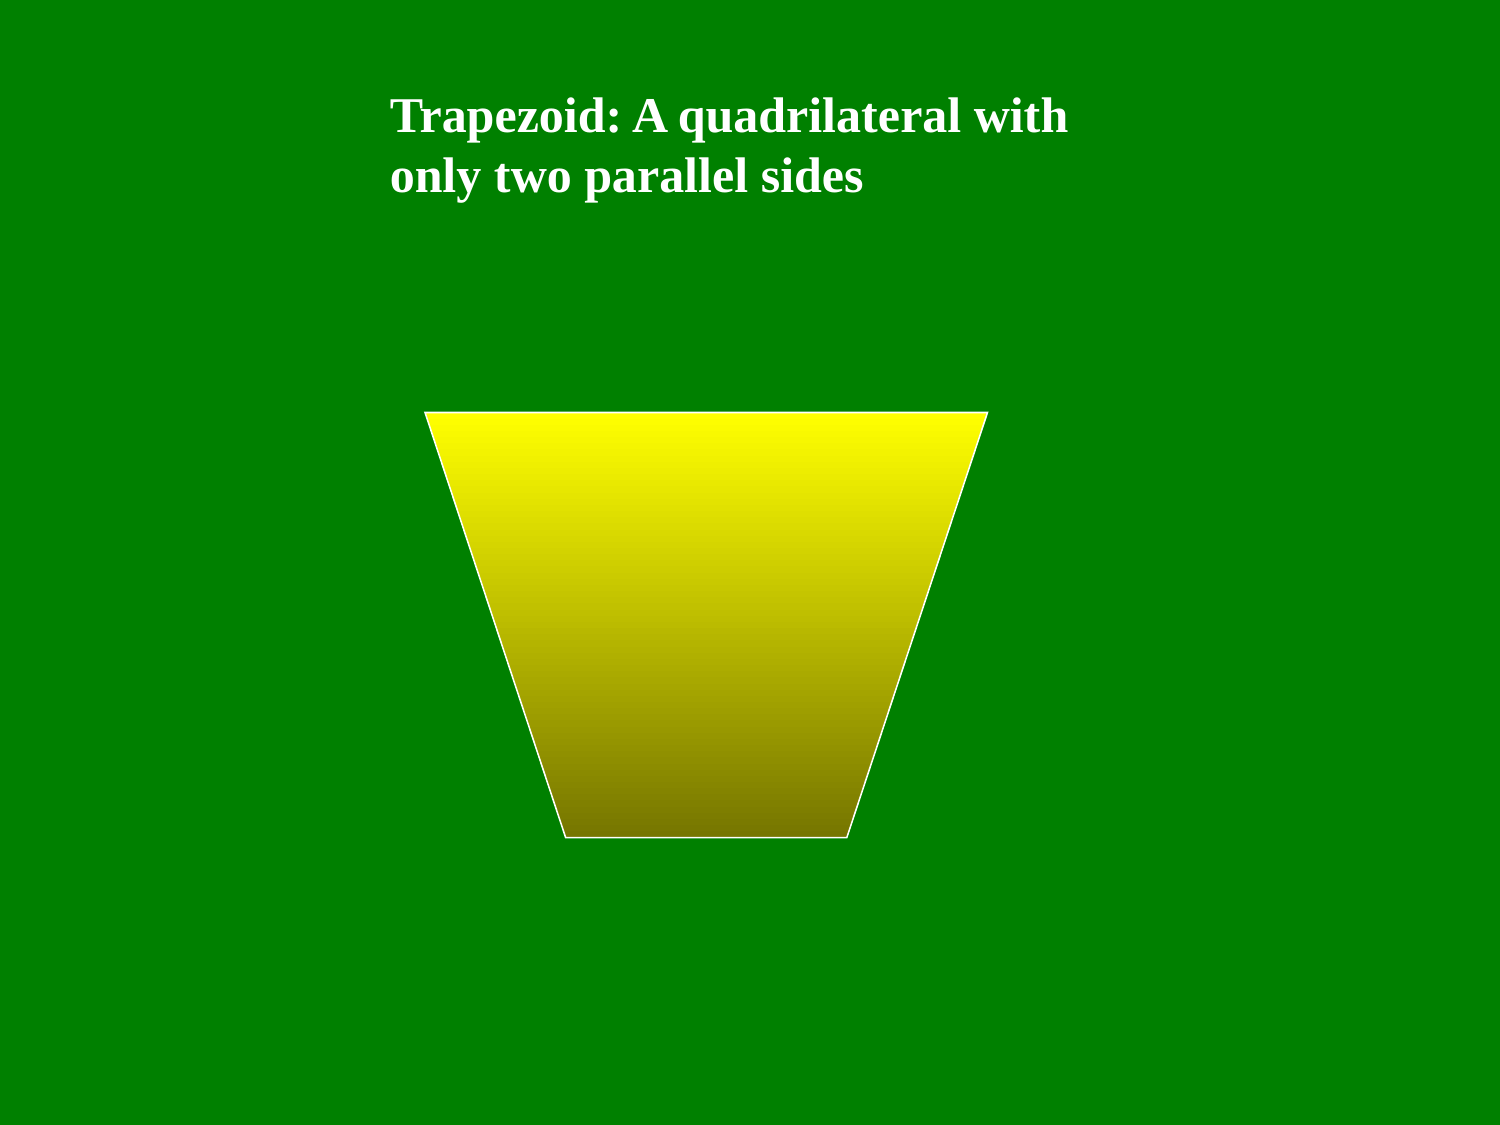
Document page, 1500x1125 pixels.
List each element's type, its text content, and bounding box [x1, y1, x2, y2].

text_box Trapezoid: A quadrilateral with only two parallel sides [374, 74, 1125, 210]
text_box [425, 412, 988, 838]
